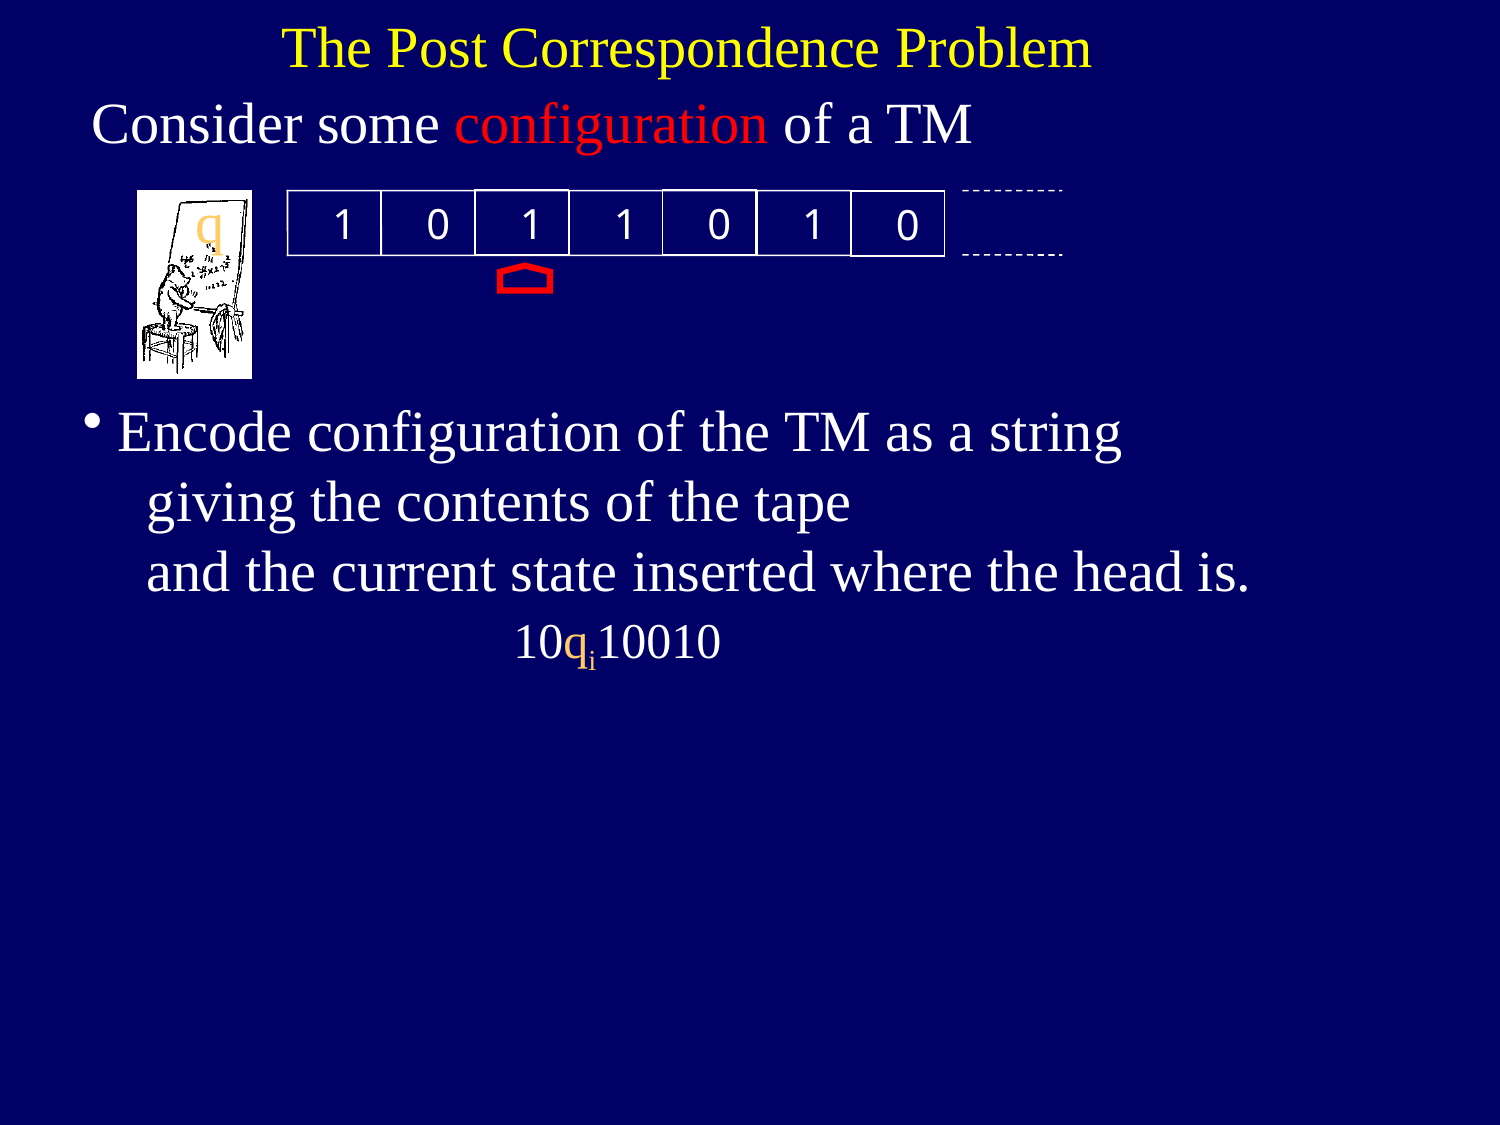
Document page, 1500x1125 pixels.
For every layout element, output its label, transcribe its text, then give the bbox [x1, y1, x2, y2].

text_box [46, 77, 1063, 379]
text_box The Post Correspondence Problem [49, 0, 1325, 138]
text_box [37, 385, 1463, 677]
